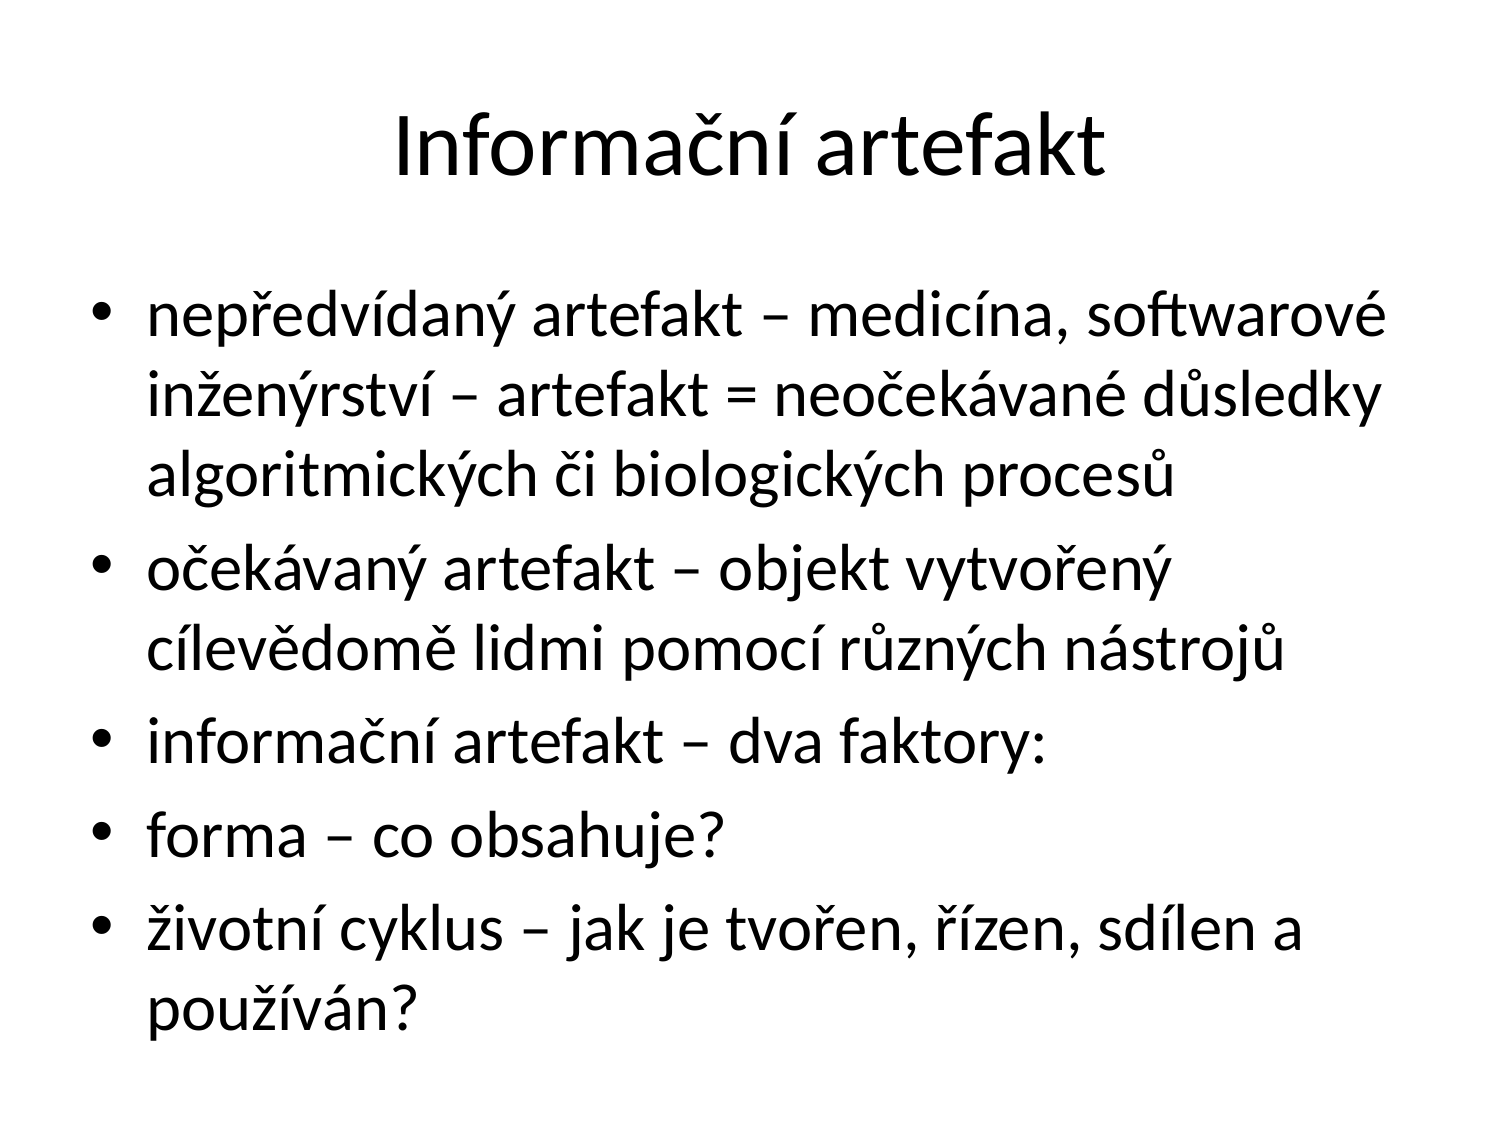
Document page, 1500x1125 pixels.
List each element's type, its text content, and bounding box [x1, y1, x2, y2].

list nepředvídaný artefakt – medicína, softwarové inženýrství – artefakt = neočekávané důsledky algoritmických či biologických procesů očekávaný artefakt – objekt vytvořený cílevědomě lidmi pomocí různých nástrojů informační artefakt – dva faktory: forma – co obsahuje? životní cyklus – jak je tvořen, řízen, sdílen a používán? [75, 262, 1425, 1071]
title Informační artefakt [75, 45, 1425, 233]
